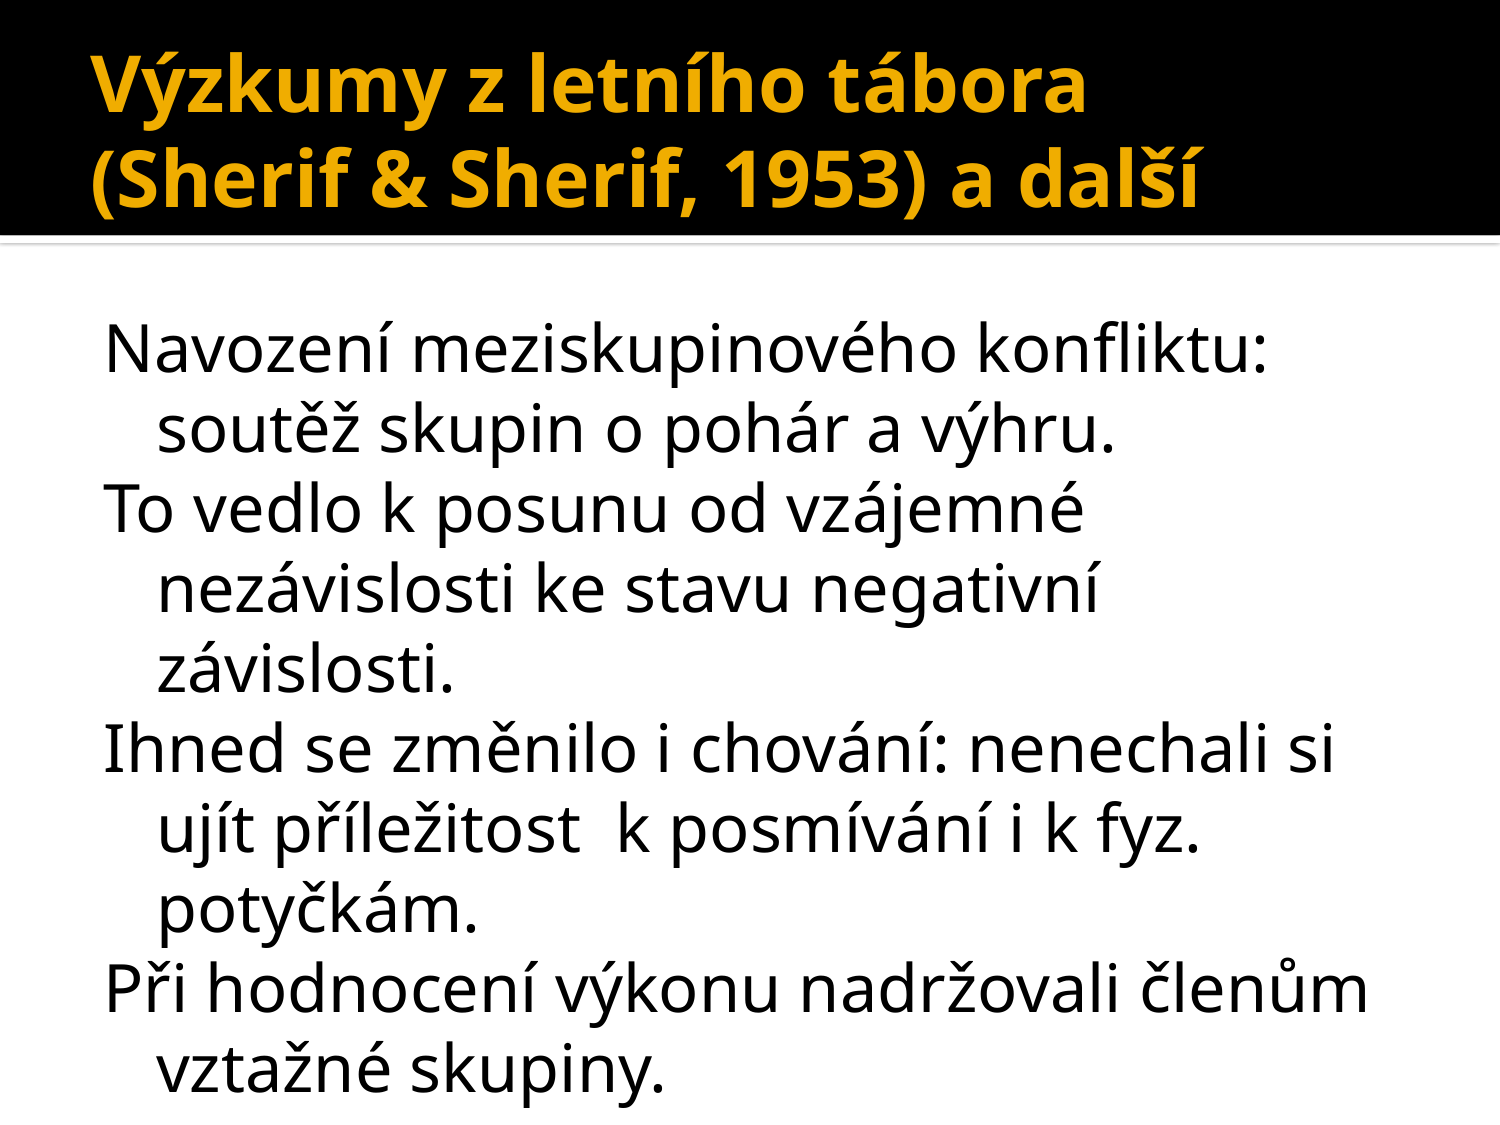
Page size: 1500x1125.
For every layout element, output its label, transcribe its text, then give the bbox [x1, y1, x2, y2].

title Výzkumy z letního tábora (Sherif & Sherif, 1953) a další [75, 25, 1425, 231]
list Navození meziskupinového konfliktu: soutěž skupin o pohár a výhru. To vedlo k posunu od vzájemné nezávislosti ke stavu negativní závislosti. Ihned se změnilo i chování: nenechali si ujít příležitost k posmívání i k fyz. potyčkám. Při hodnocení výkonu nadržovali členům vztažné skupiny. [75, 291, 1425, 1050]
